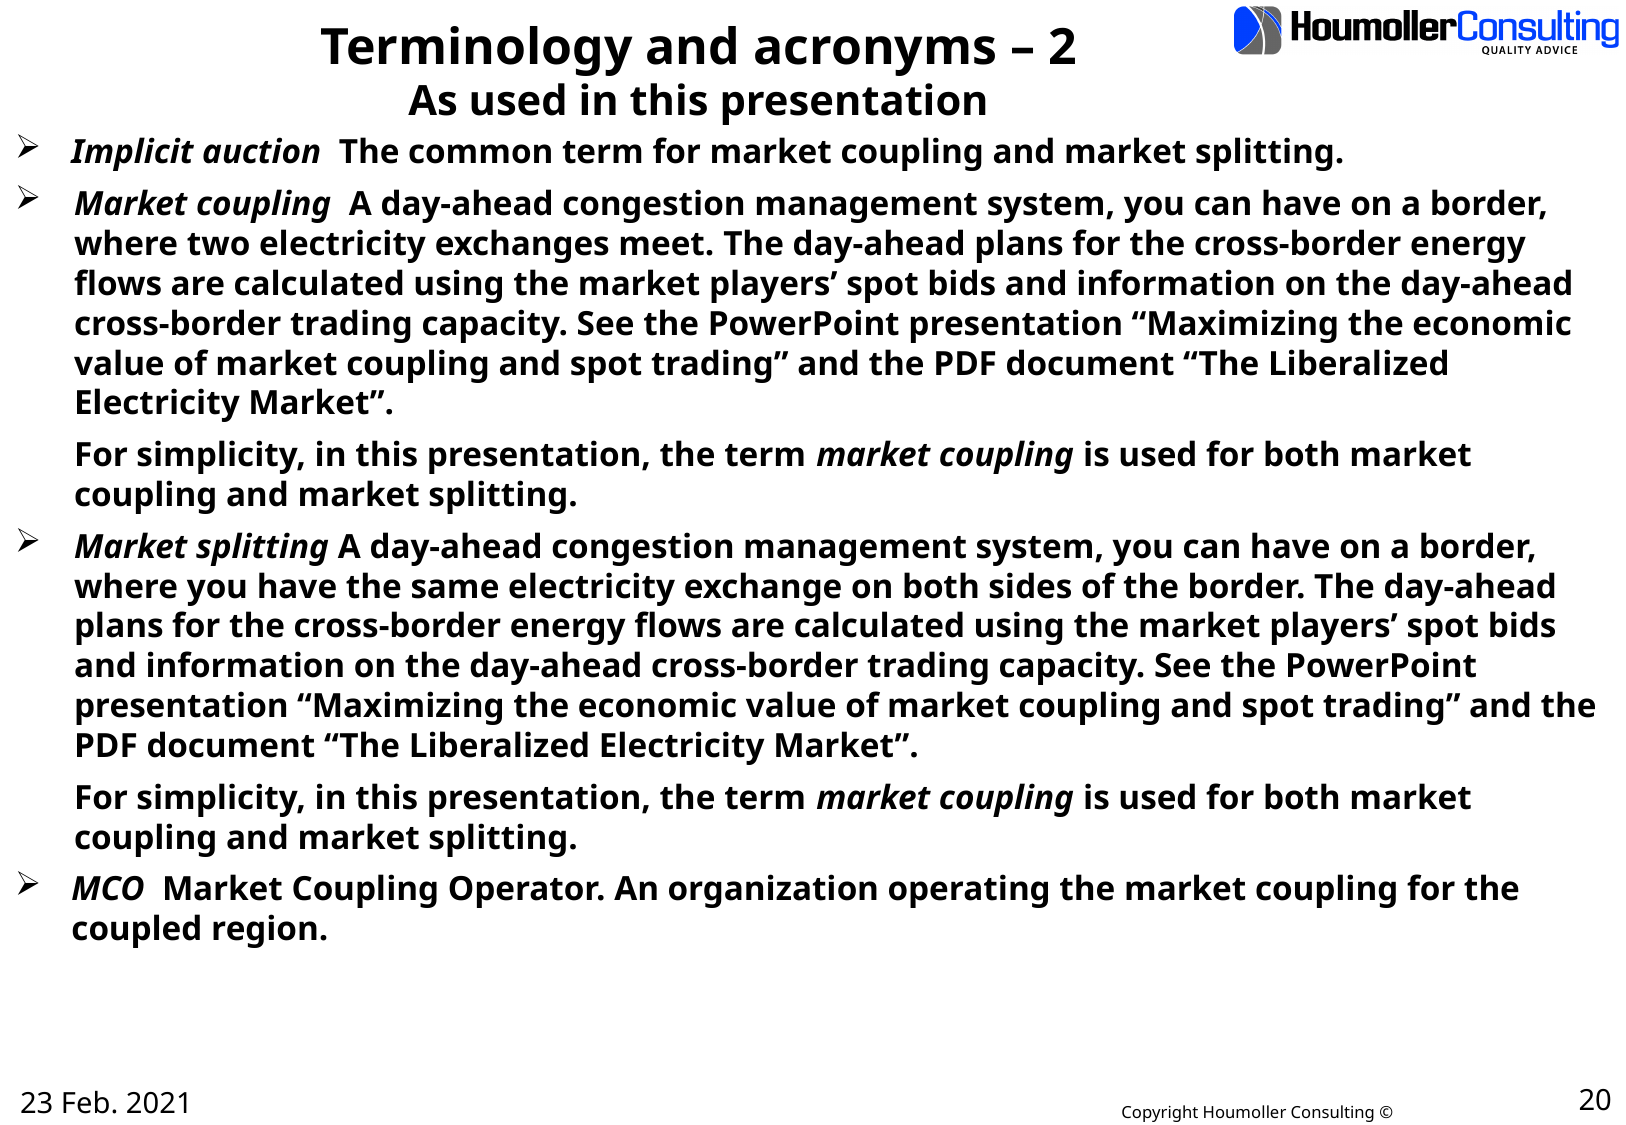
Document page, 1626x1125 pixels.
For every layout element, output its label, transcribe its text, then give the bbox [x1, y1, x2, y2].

picture [1398, 6, 1619, 55]
title Terminology and acronyms – 2 As used in this presentation [0, 0, 1398, 122]
slide_number 20 [1288, 1113, 1625, 1125]
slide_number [4, 1063, 344, 1125]
list Implicit auction The common term for market coupling and market splitting. Market coupling A day-ahead congestion management system, you can have on a border, where two electricity exchanges meet. The day-ahead plans for the cross-border energy flows are calculated using the market players’ spot bids and information on the day-ahead cross-border trading capacity. See the PowerPoint presentation “Maximizing the economic value of market coupling and spot trading” and the PDF document “The Liberalized Electricity Market”. For simplicity, in this presentation, the term market coupling is used for both market coupling and market splitting. Market splitting A day-ahead congestion management system, you can have on a border, where you have the same electricity exchange on both sides of the border. The day-ahead plans for the cross-border energy flows are calculated using the market players’ spot bids and information on the day-ahead cross-border trading capacity. See the PowerPoint presentation “Maximizing the economic value of market coupling and spot trading” and the PDF document “The Liberalized Electricity Market”. For simplicity, in this presentation, the term market coupling is used for both market coupling and market splitting. MCO Market Coupling Operator. An organization operating the market coupling for the coupled region. [0, 122, 1625, 1113]
